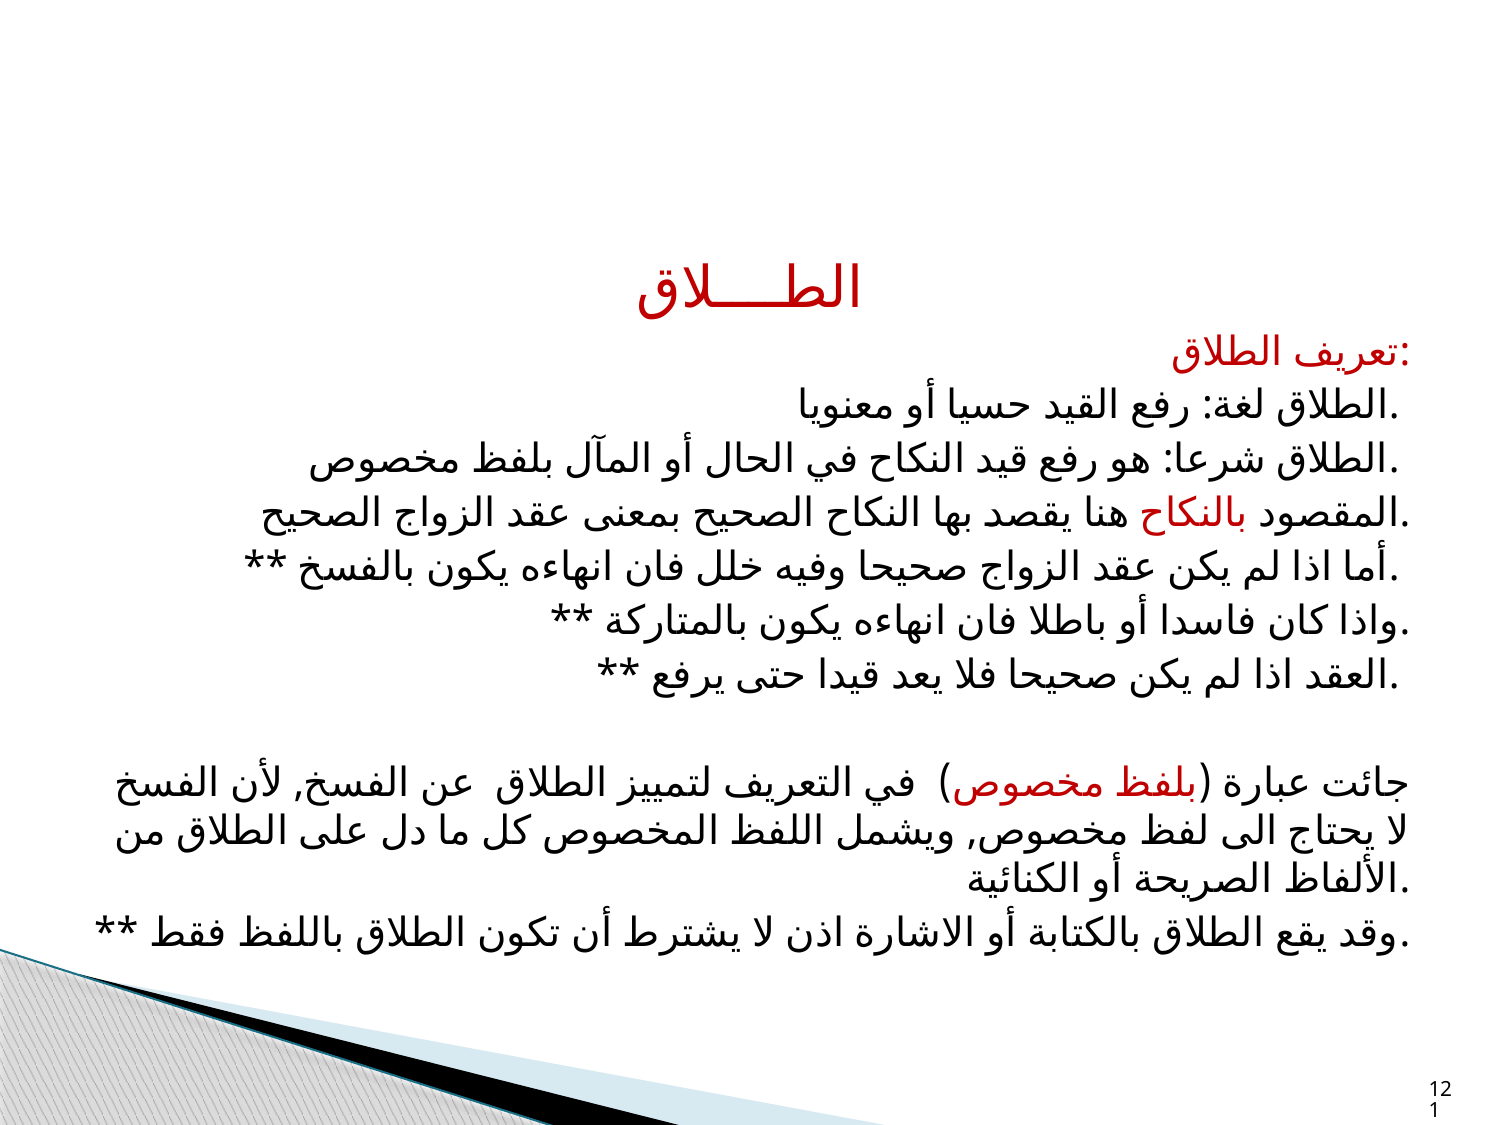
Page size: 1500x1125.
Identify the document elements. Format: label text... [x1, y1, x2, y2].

slide_number 121 [1418, 1051, 1479, 1112]
list الطــــلاق تعريف الطلاق: الطلاق لغة: رفع القيد حسيا أو معنويا. الطلاق شرعا: هو رفع قيد النكاح في الحال أو المآل بلفظ مخصوص. المقصود بالنكاح هنا يقصد بها النكاح الصحيح بمعنى عقد الزواج الصحيح. ** أما اذا لم يكن عقد الزواج صحيحا وفيه خلل فان انهاءه يكون بالفسخ. ** واذا كان فاسدا أو باطلا فان انهاءه يكون بالمتاركة. ** العقد اذا لم يكن صحيحا فلا يعد قيدا حتى يرفع. جائت عبارة (بلفظ مخصوص) في التعريف لتمييز الطلاق عن الفسخ, لأن الفسخ لا يحتاج الى لفظ مخصوص, ويشمل اللفظ المخصوص كل ما دل على الطلاق من الألفاظ الصريحة أو الكنائية. ** وقد يقع الطلاق بالكتابة أو الاشارة اذن لا يشترط أن تكون الطلاق باللفظ فقط. [75, 243, 1425, 986]
